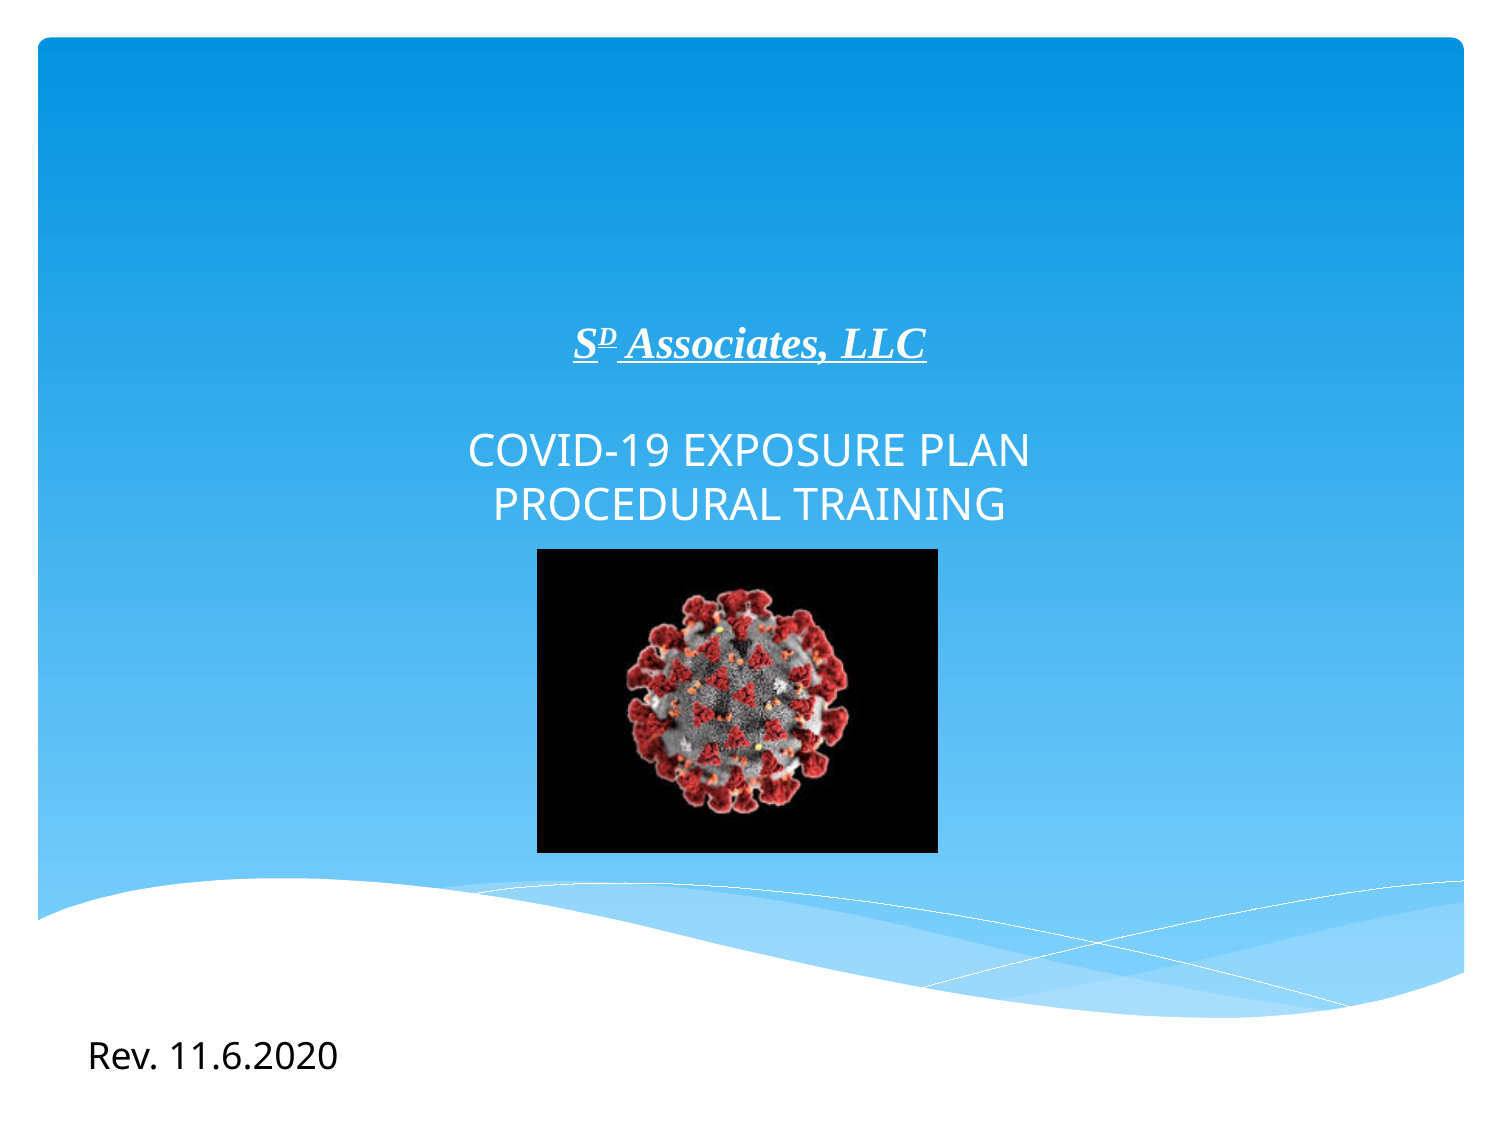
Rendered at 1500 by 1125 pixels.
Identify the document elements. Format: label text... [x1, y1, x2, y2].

text_box Rev. 11.6.2020 [72, 1024, 354, 1085]
title SD Associates, LLC COVID-19 EXPOSURE PLAN PROCEDURAL TRAINING [112, 249, 1388, 591]
picture [537, 549, 938, 854]
